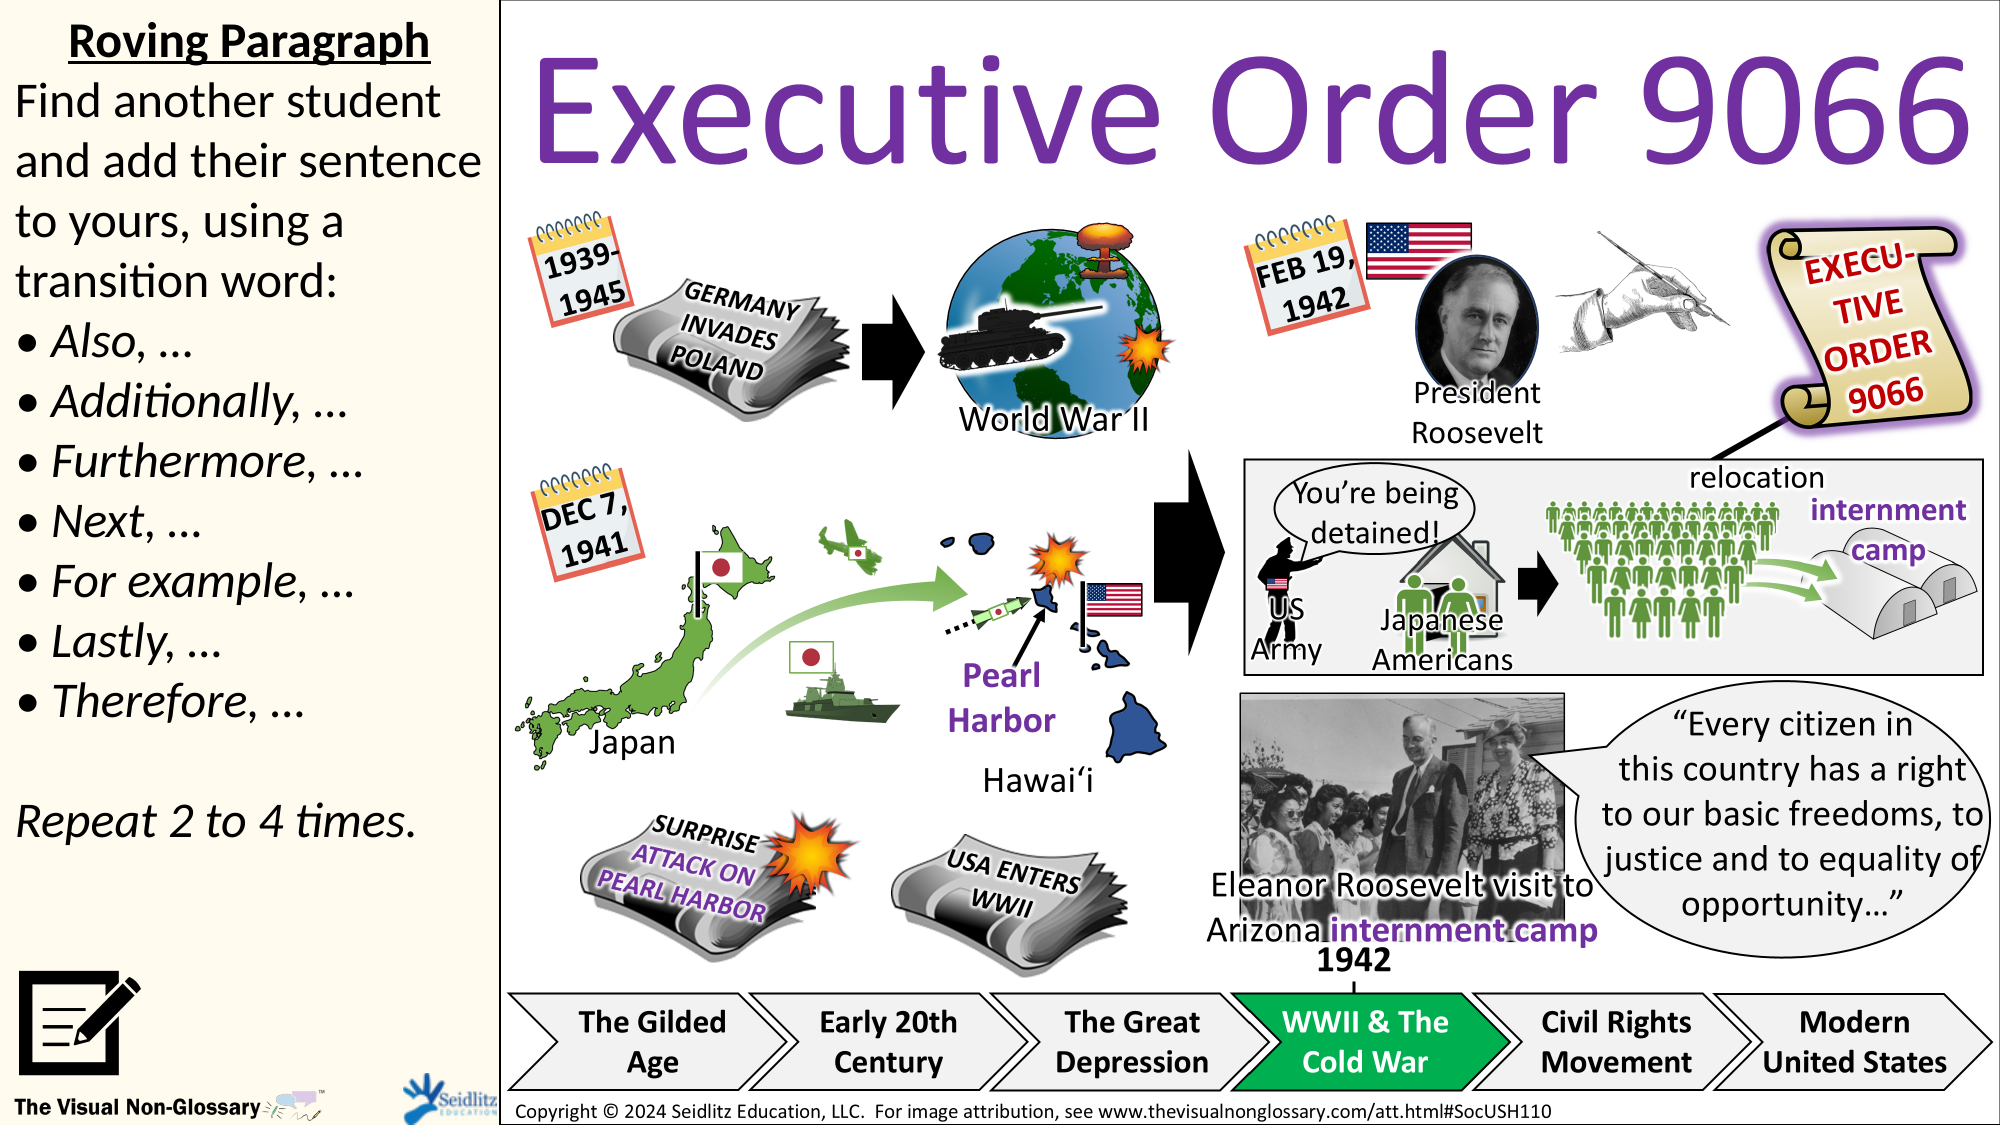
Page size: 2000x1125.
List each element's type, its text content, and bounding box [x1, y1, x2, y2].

picture [0, 961, 328, 1125]
text_box Roving Paragraph​ [53, 0, 446, 59]
picture [403, 1073, 497, 1125]
text_box Find another student and add their sentence to yours, using a transition word:​ • Also, … • Additionally, … • Furthermore, … • Next, … • For example, … • Lastly, … • Therefore, … Repeat 2 to 4 times. [0, 59, 494, 855]
picture [499, 0, 2000, 1125]
